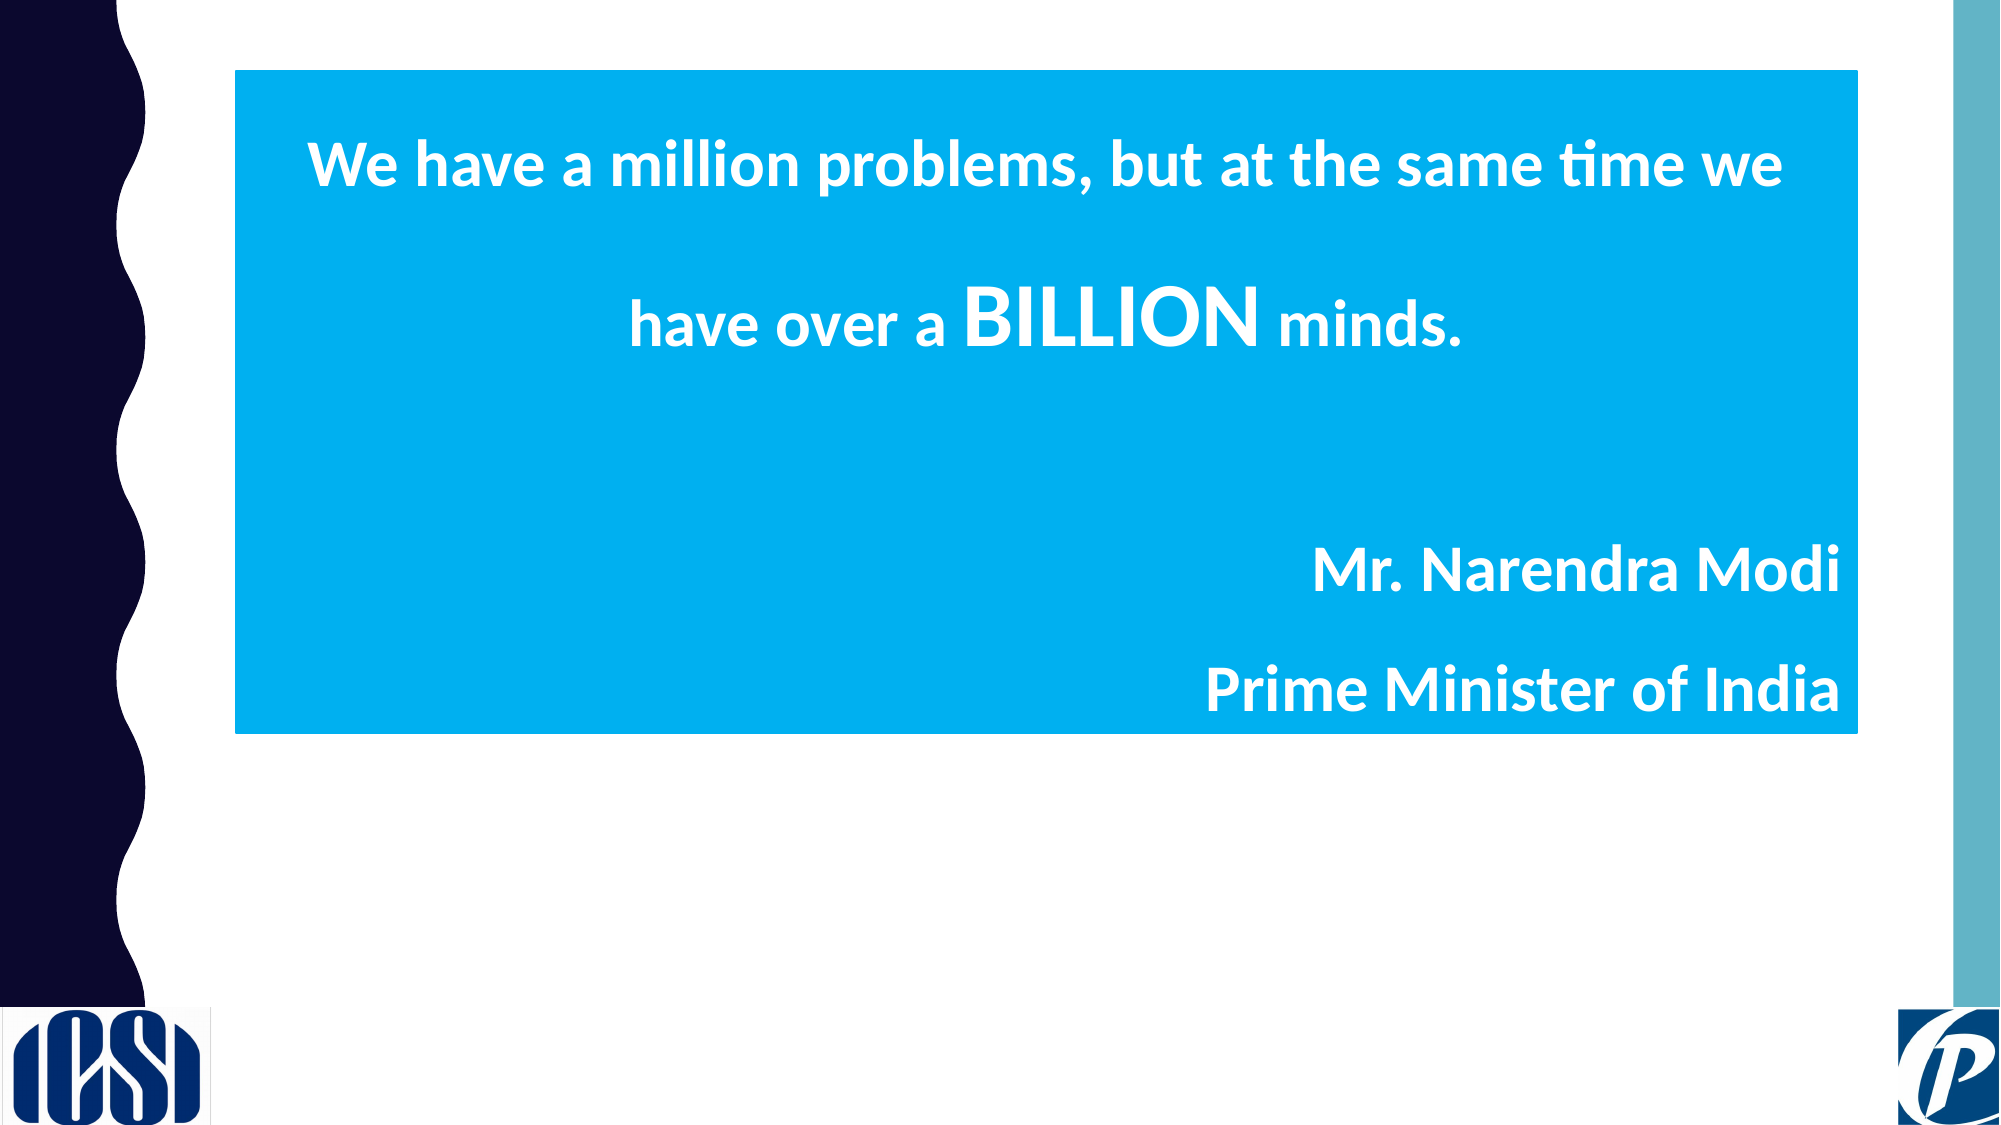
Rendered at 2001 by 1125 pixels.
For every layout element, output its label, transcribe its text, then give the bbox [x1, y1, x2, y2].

picture [0, 1007, 212, 1125]
text_box We have a million problems, but at the same time we have over a BILLION minds. Mr. Narendra Modi Prime Minister of India [235, 70, 1858, 734]
picture [1898, 1007, 2000, 1125]
